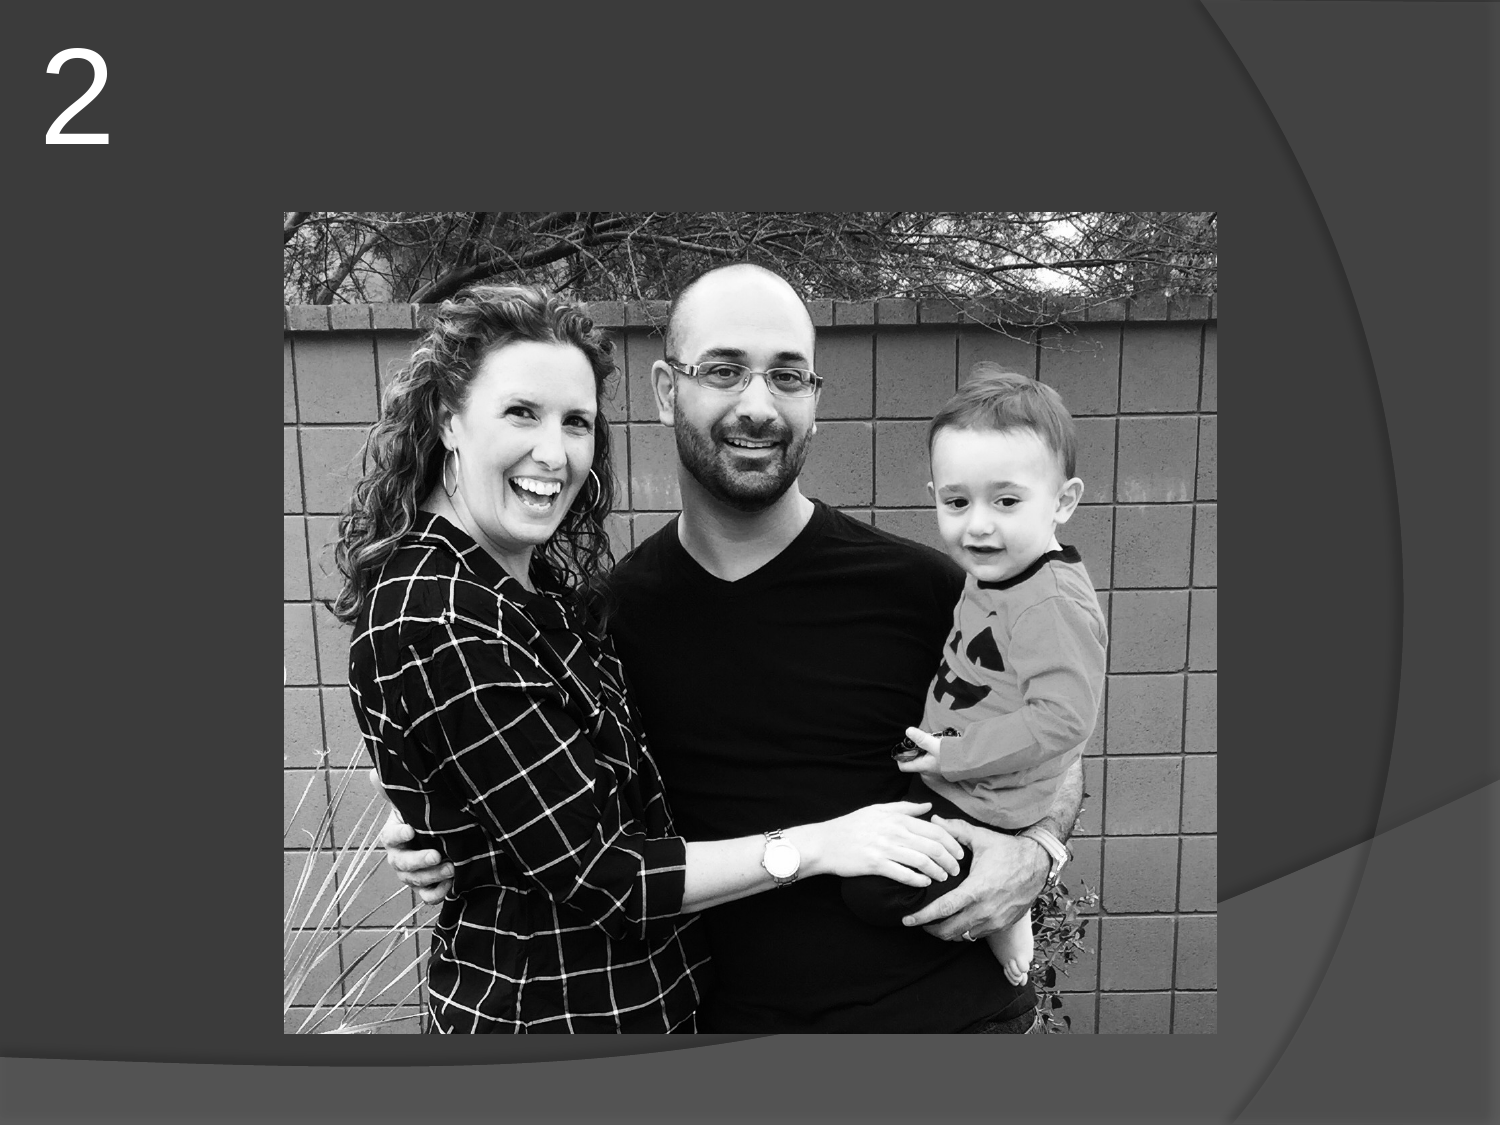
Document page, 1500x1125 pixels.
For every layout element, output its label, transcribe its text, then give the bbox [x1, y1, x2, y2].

picture [284, 212, 1218, 1034]
text_box 2 [24, 0, 162, 180]
